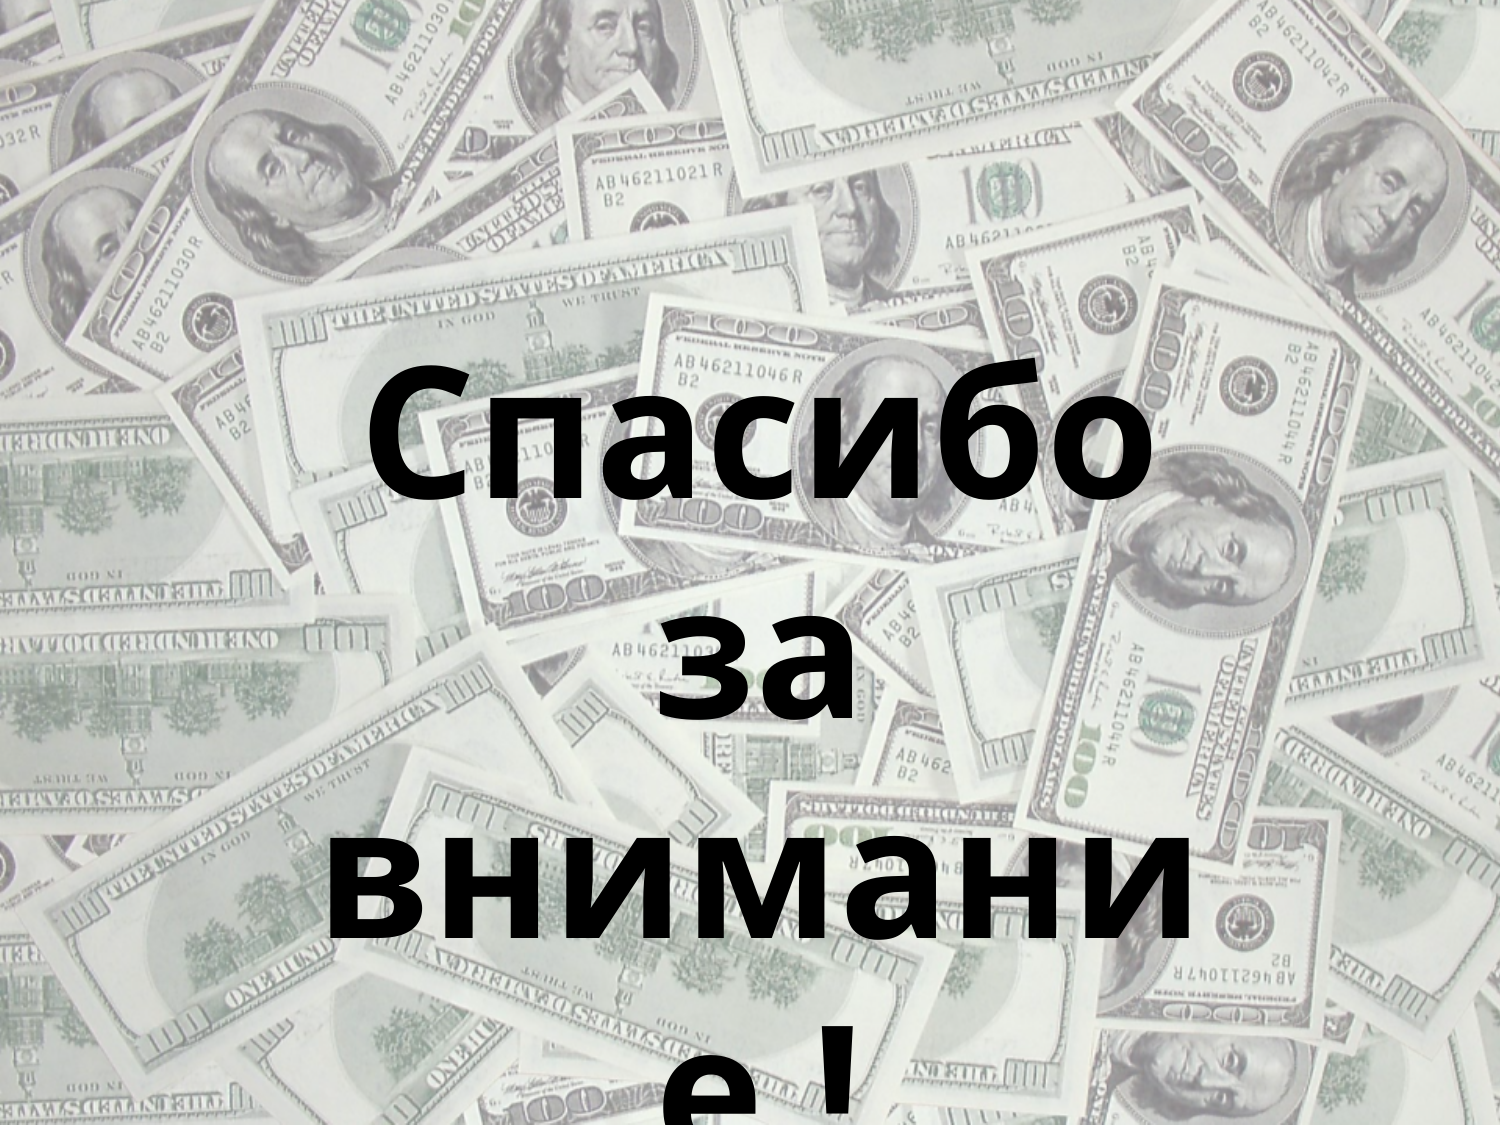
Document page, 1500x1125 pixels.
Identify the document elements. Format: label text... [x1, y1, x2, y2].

text_box Спасибо за внимание ! [265, 307, 1255, 1125]
